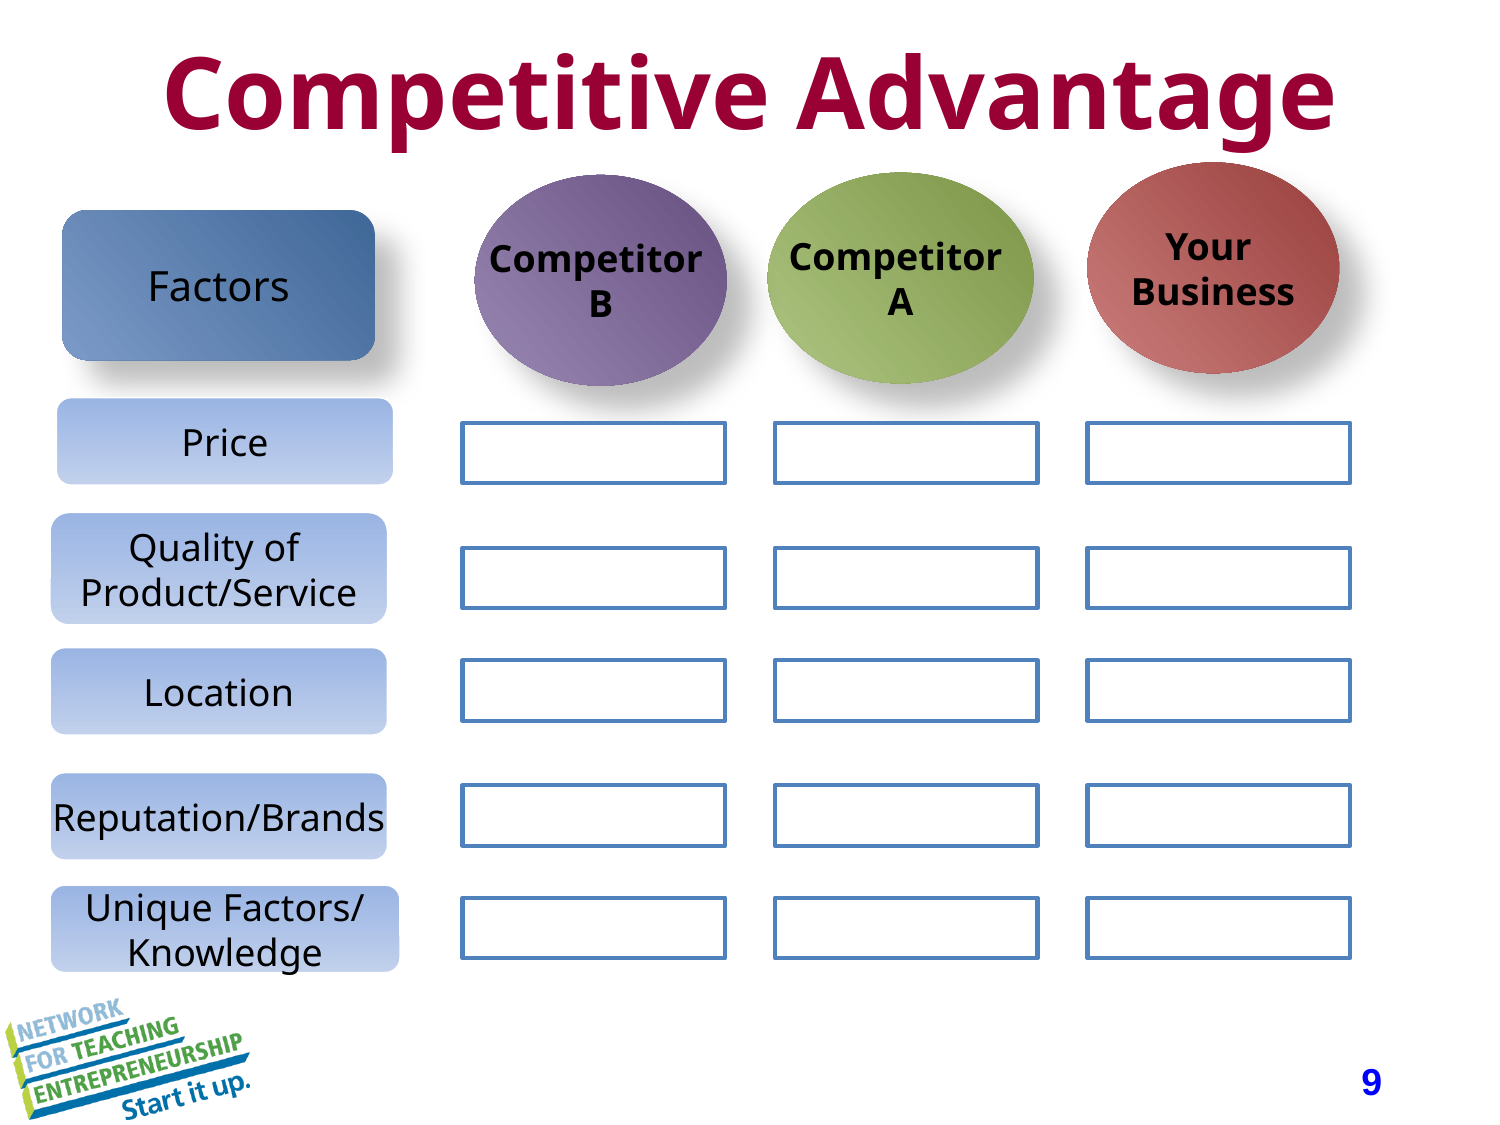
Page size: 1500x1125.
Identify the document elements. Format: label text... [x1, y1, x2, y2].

text_box Competitor A [767, 172, 1034, 384]
text_box [1085, 896, 1352, 960]
text_box Your Business [1087, 162, 1340, 374]
text_box [1085, 658, 1352, 723]
text_box Reputation/Brands [50, 772, 388, 861]
text_box [773, 546, 1040, 610]
text_box Price [56, 397, 394, 486]
text_box [773, 658, 1040, 723]
text_box [460, 896, 727, 960]
title Competitive Advantage [74, 24, 1426, 156]
text_box [1085, 783, 1352, 848]
text_box [1085, 421, 1352, 485]
text_box [460, 658, 727, 723]
text_box [1085, 546, 1352, 610]
text_box Location [50, 647, 388, 736]
text_box [773, 421, 1040, 485]
text_box [460, 546, 727, 610]
text_box [773, 783, 1040, 848]
text_box Competitor B [474, 174, 727, 386]
text_box Quality of Product/Service [49, 512, 388, 625]
text_box [460, 421, 727, 485]
text_box [773, 896, 1040, 960]
text_box [460, 783, 727, 848]
text_box Factors [62, 210, 375, 361]
picture [5, 997, 251, 1120]
text_box Unique Factors/ Knowledge [50, 885, 401, 973]
